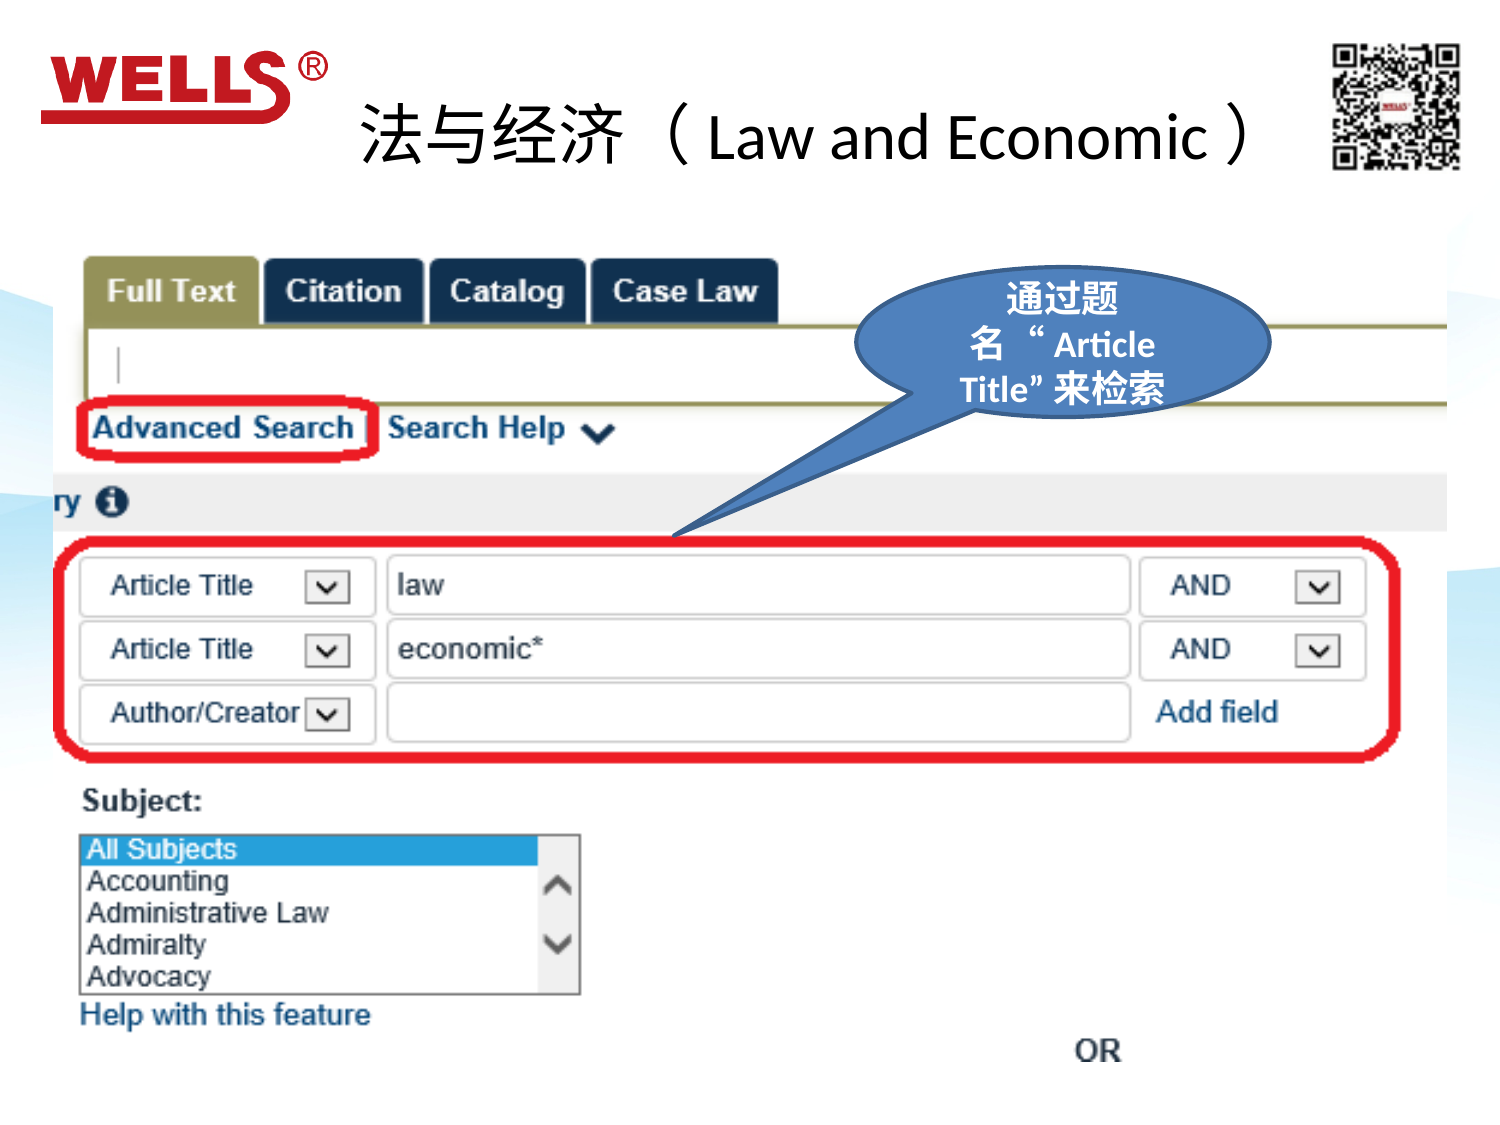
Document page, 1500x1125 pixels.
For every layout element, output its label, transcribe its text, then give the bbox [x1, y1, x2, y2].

title 法与经济（Law and Economic） [150, 39, 1500, 227]
picture [0, 0, 1500, 1125]
